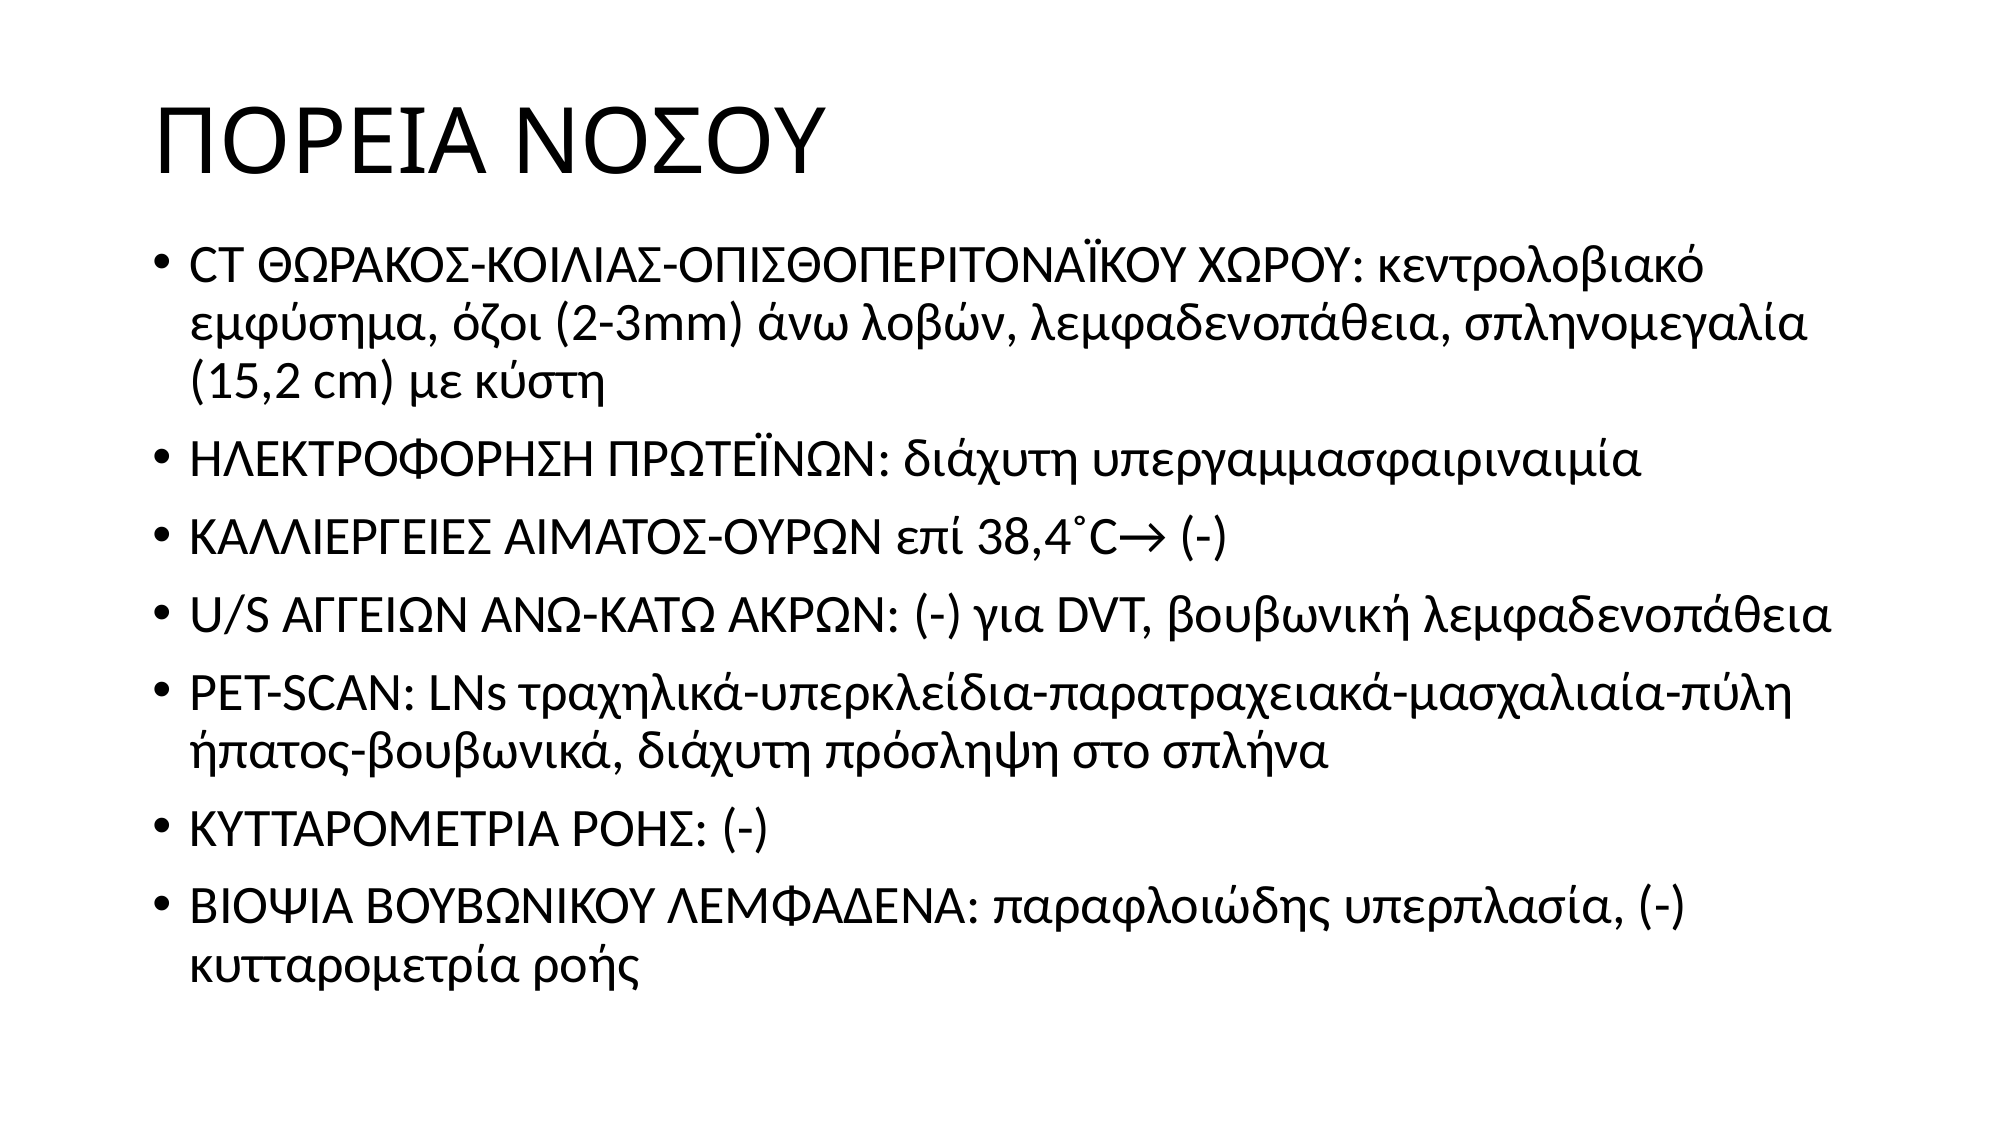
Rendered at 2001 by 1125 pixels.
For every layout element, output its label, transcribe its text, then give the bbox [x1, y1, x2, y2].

title ΠΟΡΕΙΑ ΝΟΣΟΥ [137, 59, 1863, 227]
list CT ΘΩΡΑΚΟΣ-ΚΟΙΛΙΑΣ-ΟΠΙΣΘΟΠΕΡΙΤΟΝΑΪΚΟΥ ΧΩΡΟΥ: κεντρολοβιακό εμφύσημα, όζοι (2-3mm) άνω λοβών, λεμφαδενοπάθεια, σπληνομεγαλία (15,2 cm) με κύστη ΗΛΕΚΤΡΟΦΟΡΗΣΗ ΠΡΩΤΕΪΝΩΝ: διάχυτη υπεργαμμασφαιριναιμία ΚΑΛΛΙΕΡΓΕΙΕΣ ΑΙΜΑΤΟΣ-ΟΥΡΩΝ επί 38,4˚C→ (-) U/S ΑΓΓΕΙΩΝ ΑΝΩ-ΚΑΤΩ ΑΚΡΩΝ: (-) για DVT, βουβωνική λεμφαδενοπάθεια PET-SCAN: LNs τραχηλικά-υπερκλείδια-παρατραχειακά-μασχαλιαία-πύλη ήπατος-βουβωνικά, διάχυτη πρόσληψη στο σπλήνα ΚΥΤΤΑΡΟΜΕΤΡΙΑ ΡΟΗΣ: (-) ΒΙΟΨΙΑ ΒΟΥΒΩΝΙΚΟΥ ΛΕΜΦΑΔΕΝΑ: παραφλοιώδης υπερπλασία, (-) κυτταρομετρία ροής [137, 227, 1863, 1014]
